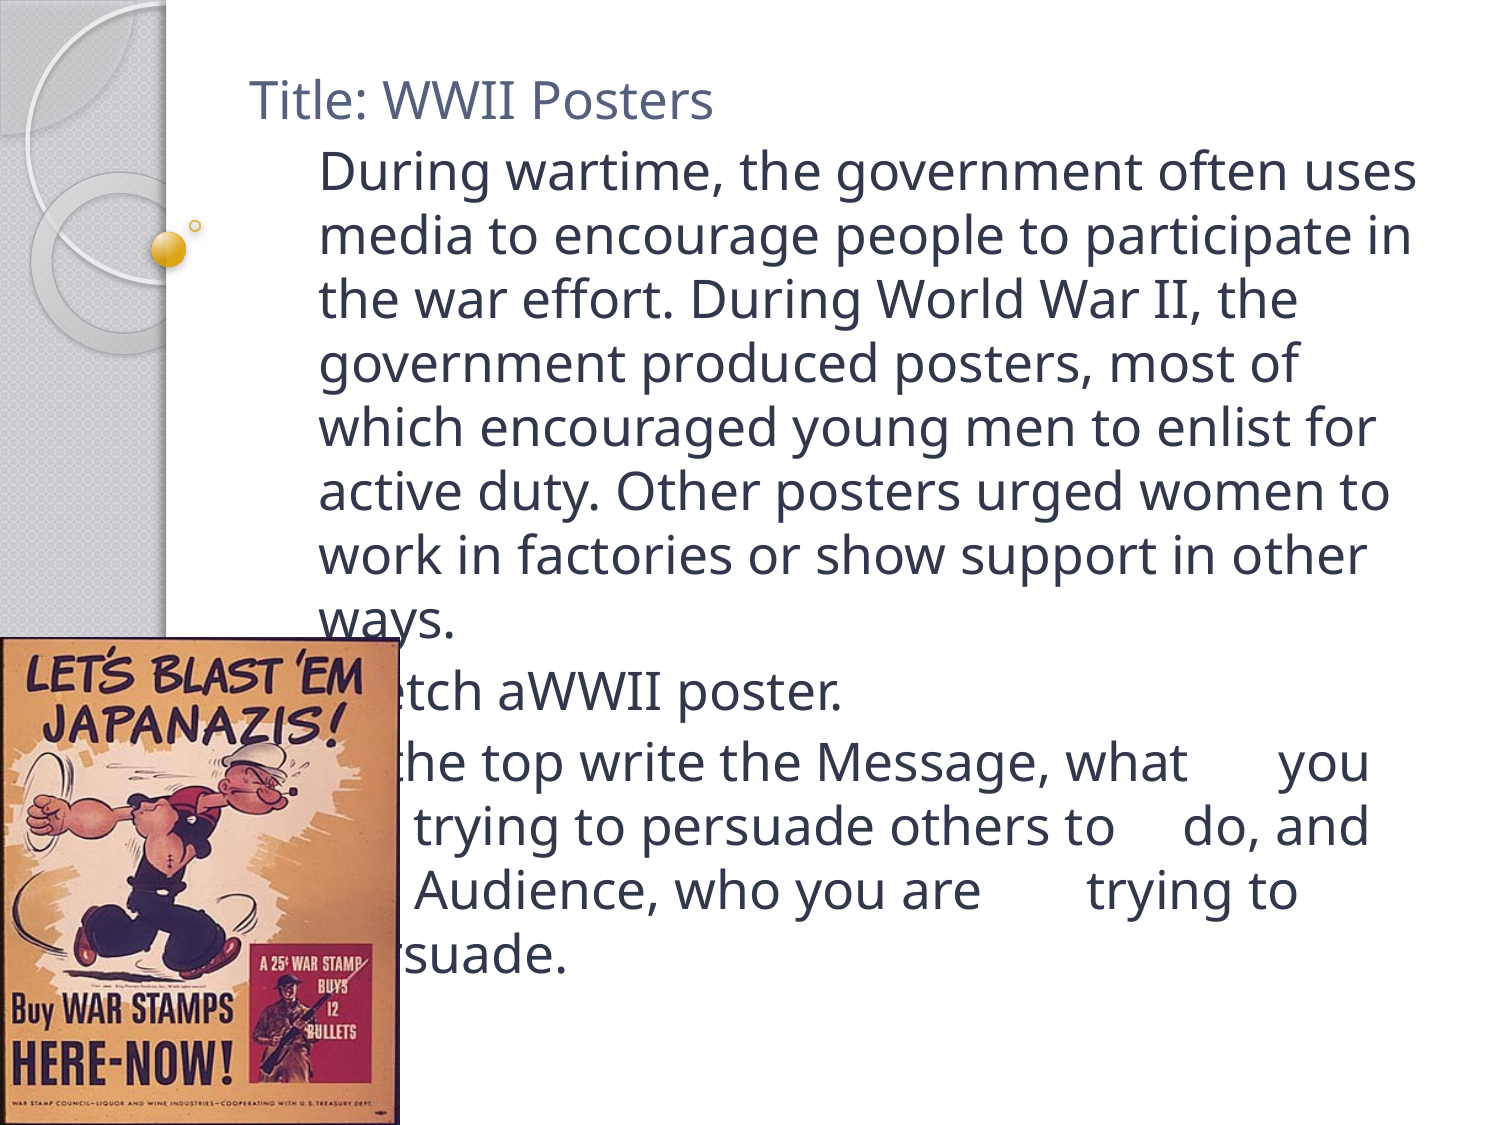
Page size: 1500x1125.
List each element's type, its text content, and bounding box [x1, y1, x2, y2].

subtitle During wartime, the government often uses media to encourage people to participate in the war effort. During World War II, the government produced posters, most of which encouraged young men to enlist for active duty. Other posters urged women to work in factories or show support in other ways. Sketch aWWII poster. At the top write the Message, what you are trying to persuade others to do, and the Audience, who you are trying to persuade. [299, 137, 1451, 1001]
picture [0, 637, 401, 1125]
title Title: WWII Posters [234, 59, 1450, 138]
